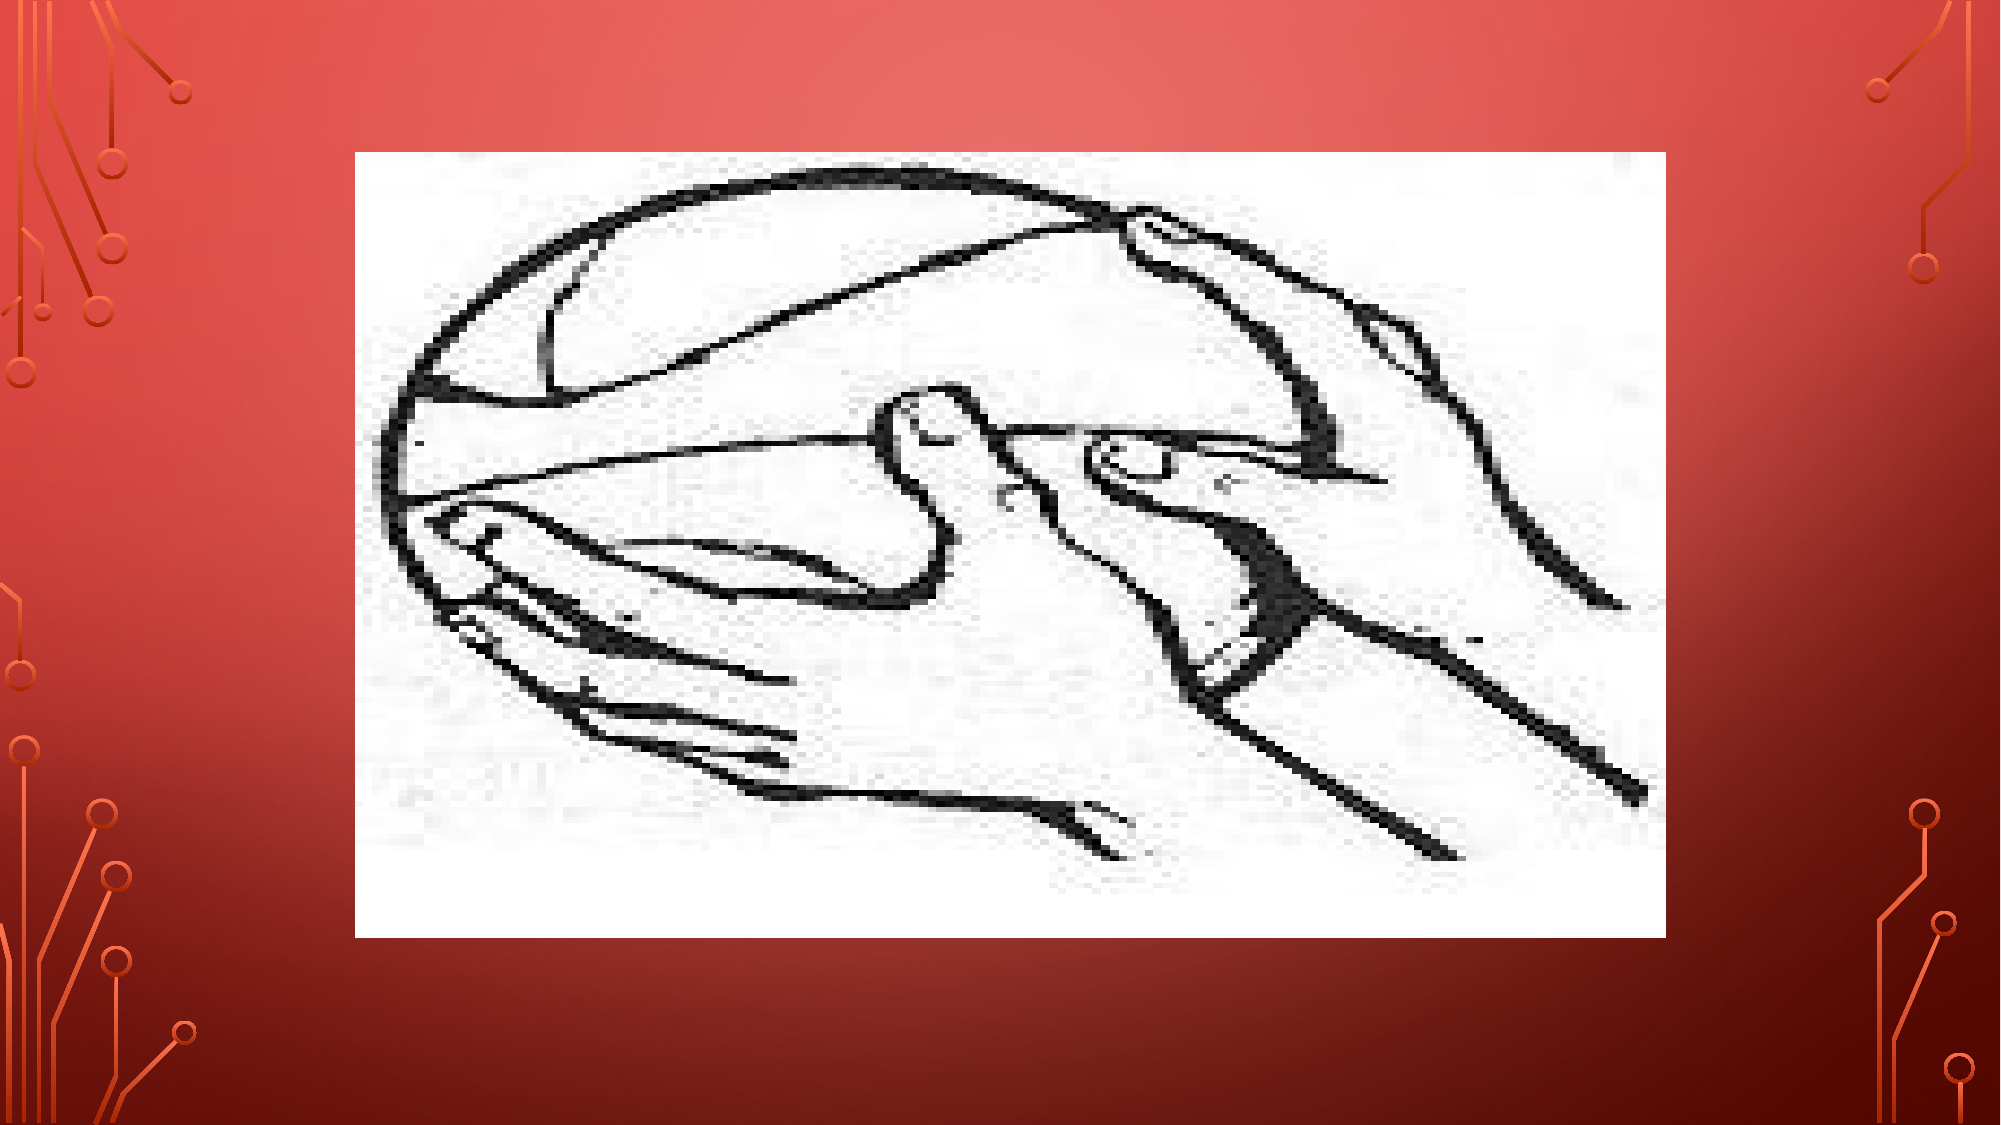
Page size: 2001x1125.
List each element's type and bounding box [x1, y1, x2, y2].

list [355, 151, 1666, 939]
